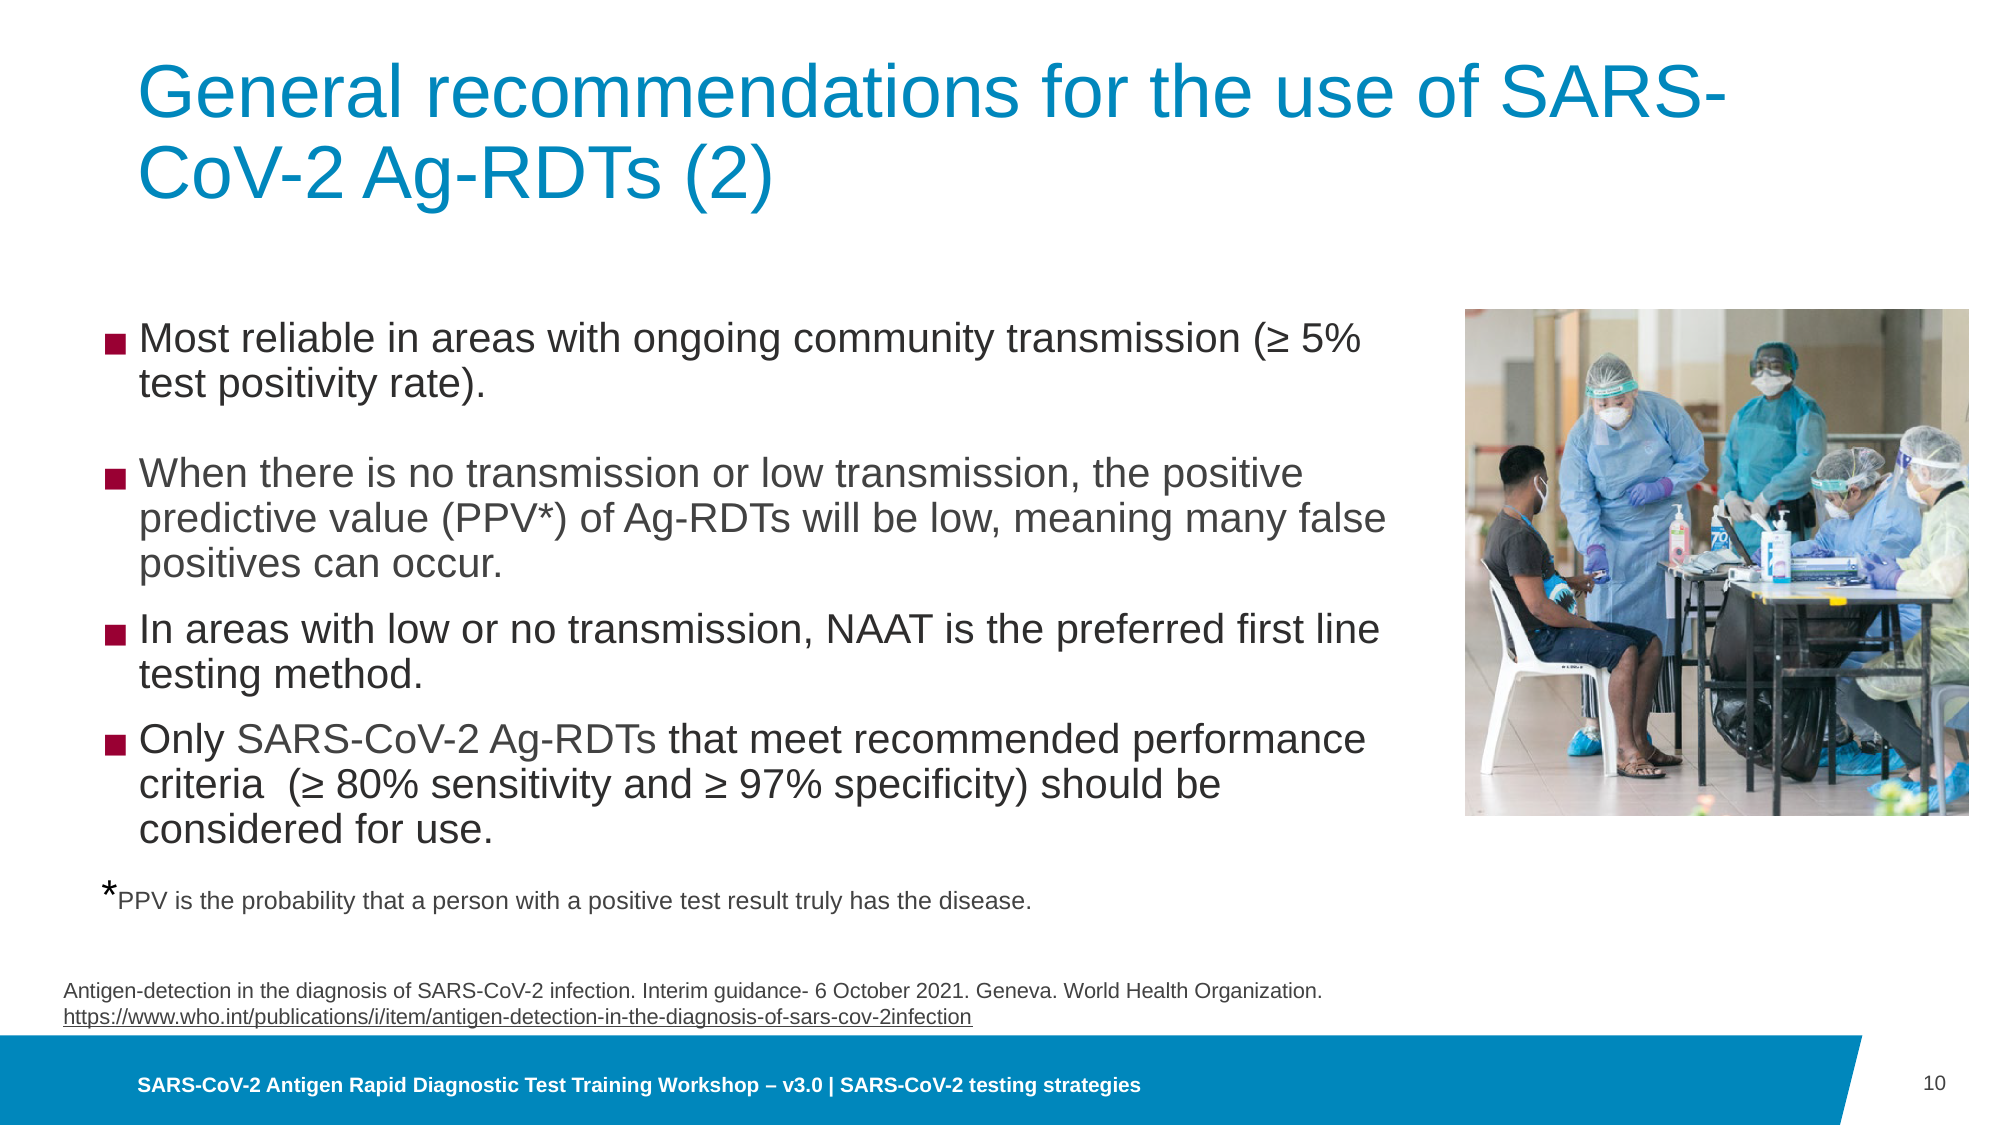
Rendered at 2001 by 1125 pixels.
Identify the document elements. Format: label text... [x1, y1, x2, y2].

title General recommendations for the use of SARS-CoV-2 Ag-RDTs (2) [137, 59, 1863, 215]
footer SARS-CoV-2 Antigen Rapid Diagnostic Test Training Workshop – v3.0 | SARS-CoV-2 testing strategies [137, 1042, 1338, 1125]
list Most reliable in areas with ongoing community transmission (≥ 5% test positivity rate). When there is no transmission or low transmission, the positive predictive value (PPV*) of Ag-RDTs will be low, meaning many false positives can occur. In areas with low or no transmission, NAAT is the preferred first line testing method. Only SARS-CoV-2 Ag-RDTs that meet recommended performance criteria (≥ 80% sensitivity and ≥ 97% specificity) should be considered for use. *PPV is the probability that a person with a positive test result truly has the disease. [86, 308, 1426, 694]
text_box Antigen-detection in the diagnosis of SARS-CoV-2 infection. Interim guidance- 6 October 2021. Geneva. World Health Organization. https://www.who.int/publications/i/item/antigen-detection-in-the-diagnosis-of-sars-cov-2infection [48, 969, 1914, 1037]
picture [1465, 309, 1969, 816]
slide_number 10 [1862, 1035, 1947, 1125]
